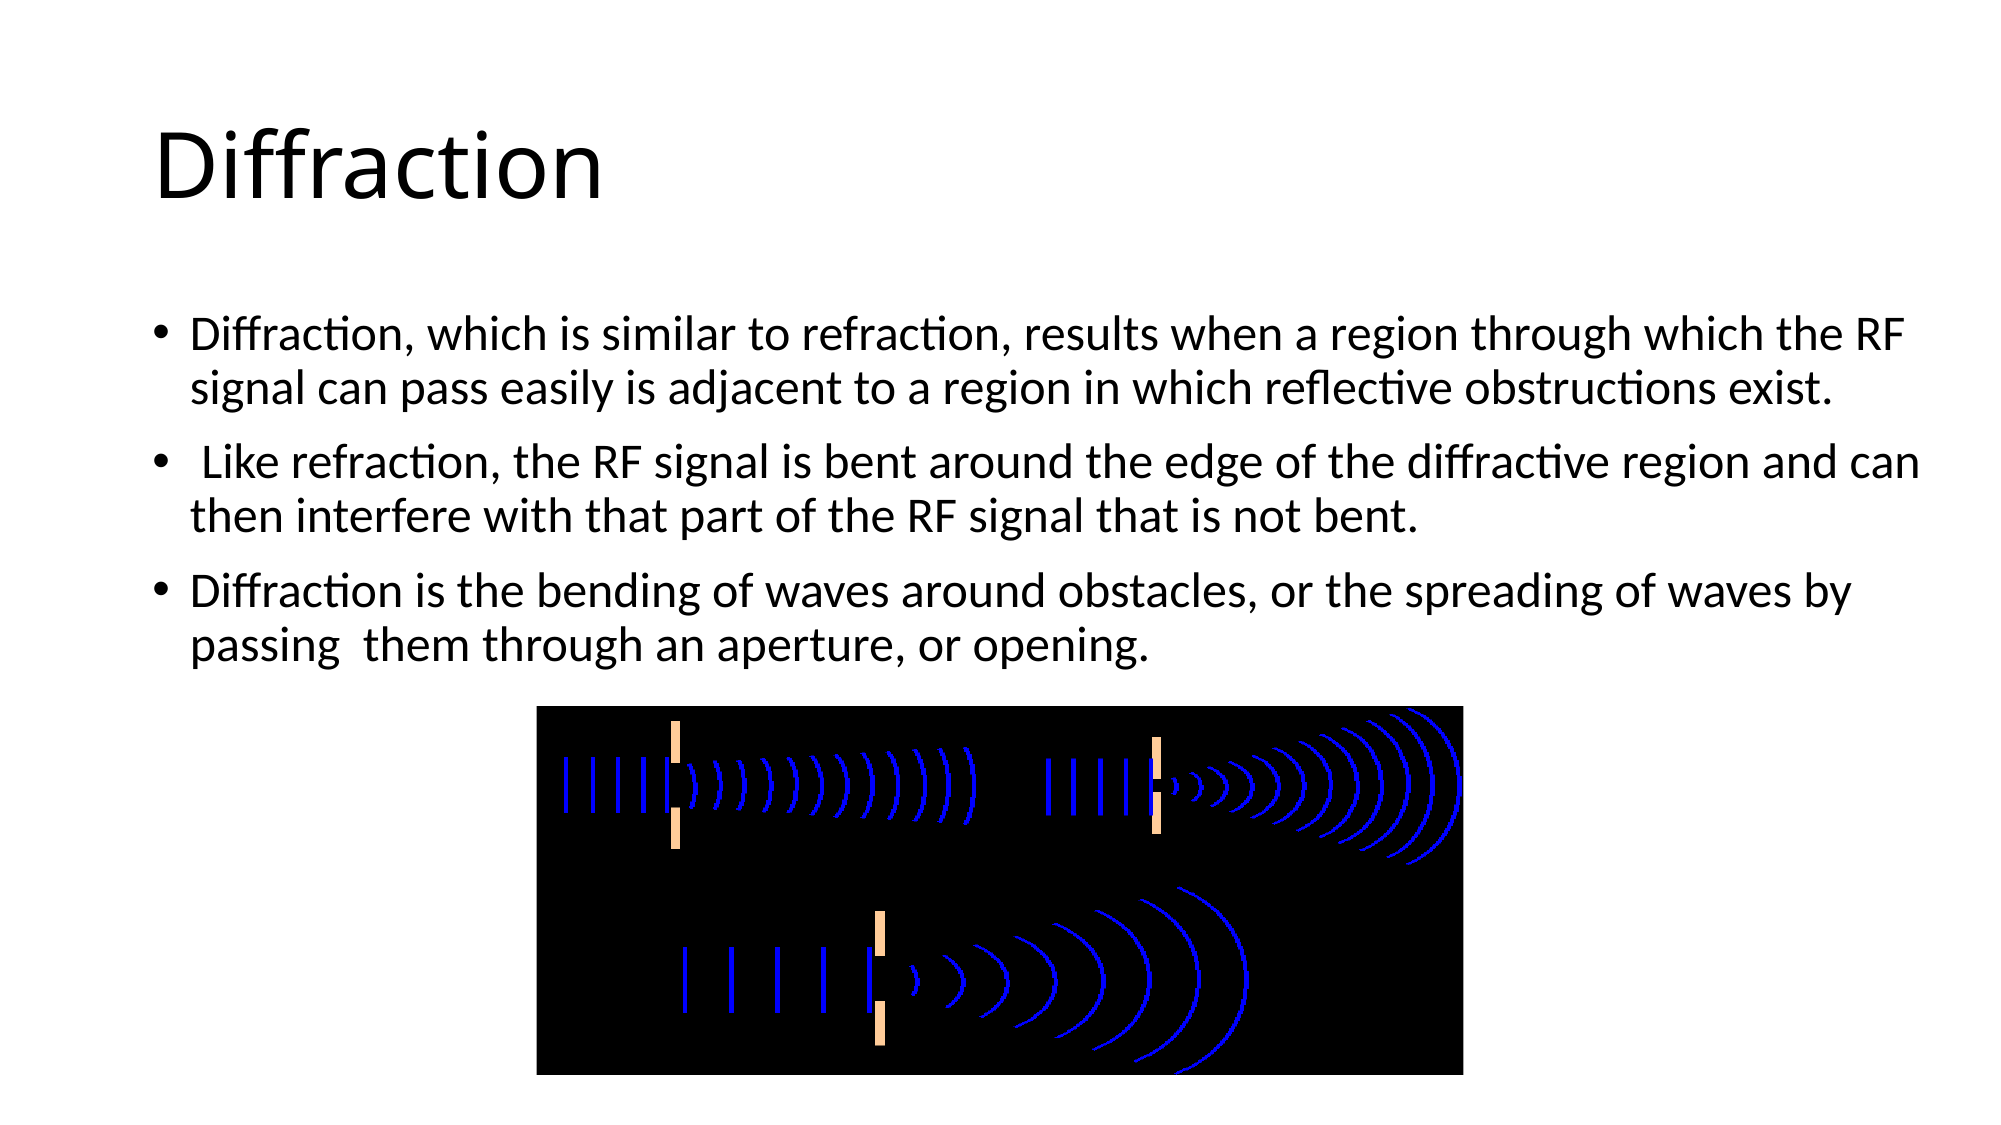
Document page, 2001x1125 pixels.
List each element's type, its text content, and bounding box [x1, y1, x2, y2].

picture [536, 706, 1464, 1075]
list Diffraction, which is similar to refraction, results when a region through which the RF signal can pass easily is adjacent to a region in which reflective obstructions exist. Like refraction, the RF signal is bent around the edge of the diffractive region and can then interfere with that part of the RF signal that is not bent. Diffraction is the bending of waves around obstacles, or the spreading of waves by passing them through an aperture, or opening. [137, 299, 2000, 1014]
title Diffraction [137, 59, 1863, 278]
